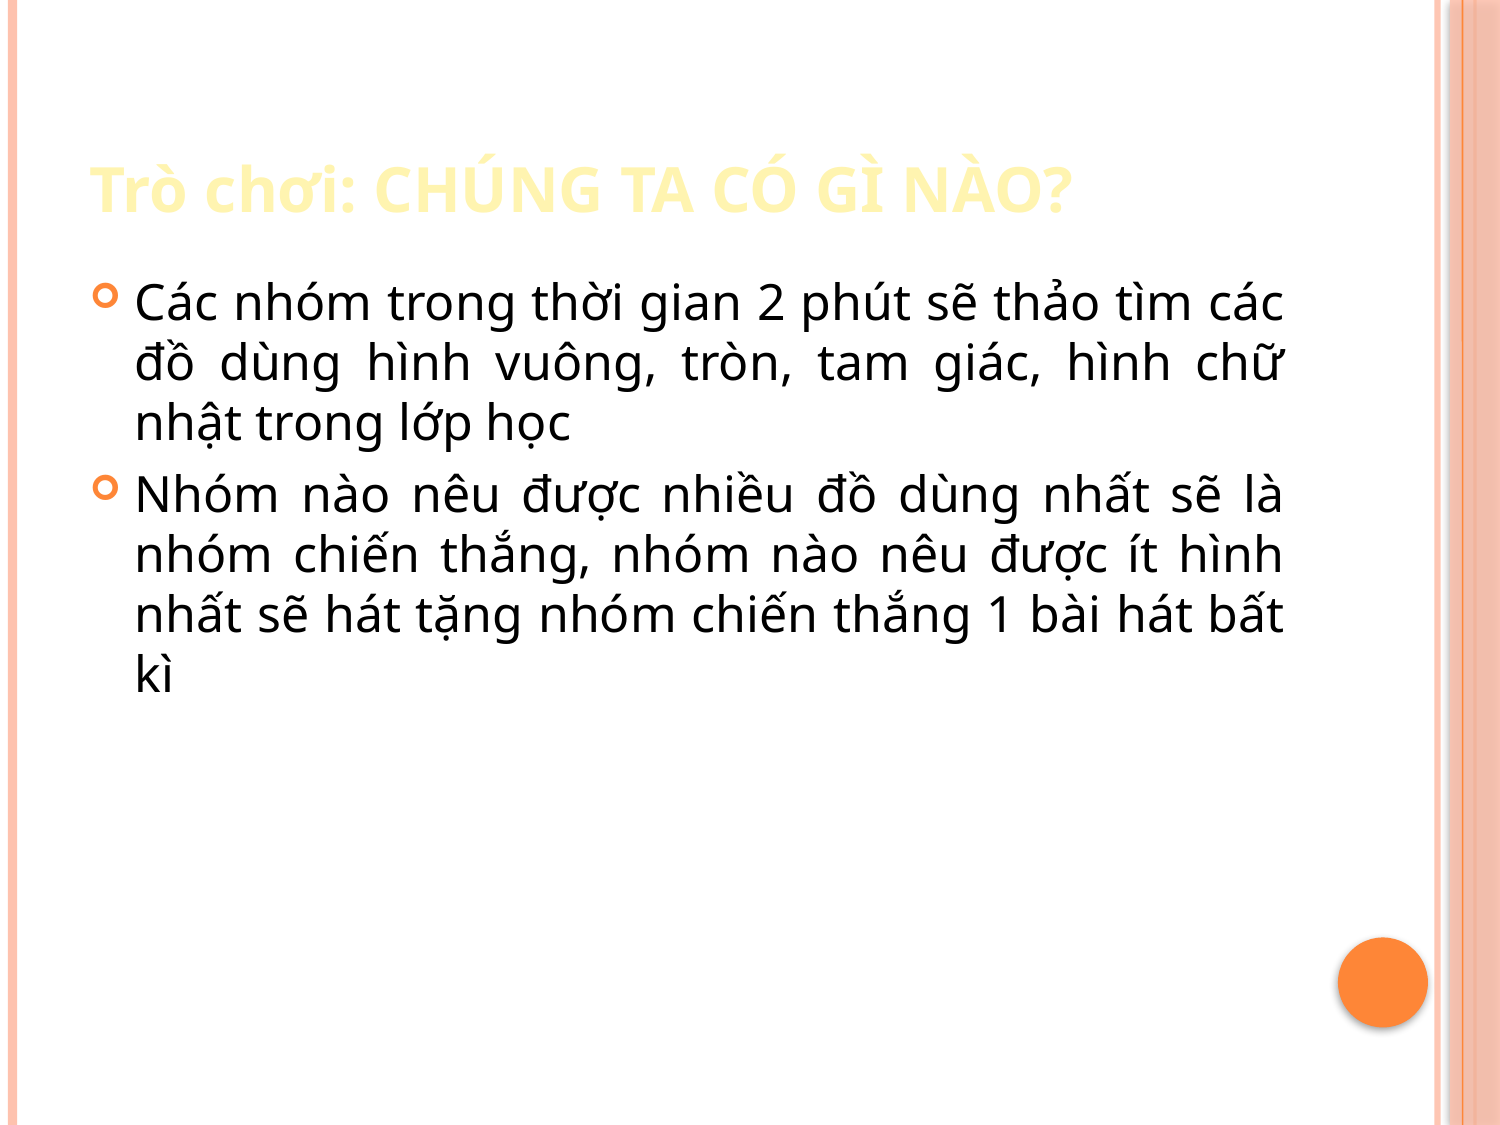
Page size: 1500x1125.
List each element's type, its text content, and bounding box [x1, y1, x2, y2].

title Trò chơi: CHÚNG TA CÓ GÌ NÀO? [75, 45, 1300, 233]
list Các nhóm trong thời gian 2 phút sẽ thảo tìm các đồ dùng hình vuông, tròn, tam giác, hình chữ nhật trong lớp học Nhóm nào nêu được nhiều đồ dùng nhất sẽ là nhóm chiến thắng, nhóm nào nêu được ít hình nhất sẽ hát tặng nhóm chiến thắng 1 bài hát bất kì [75, 262, 1300, 1062]
